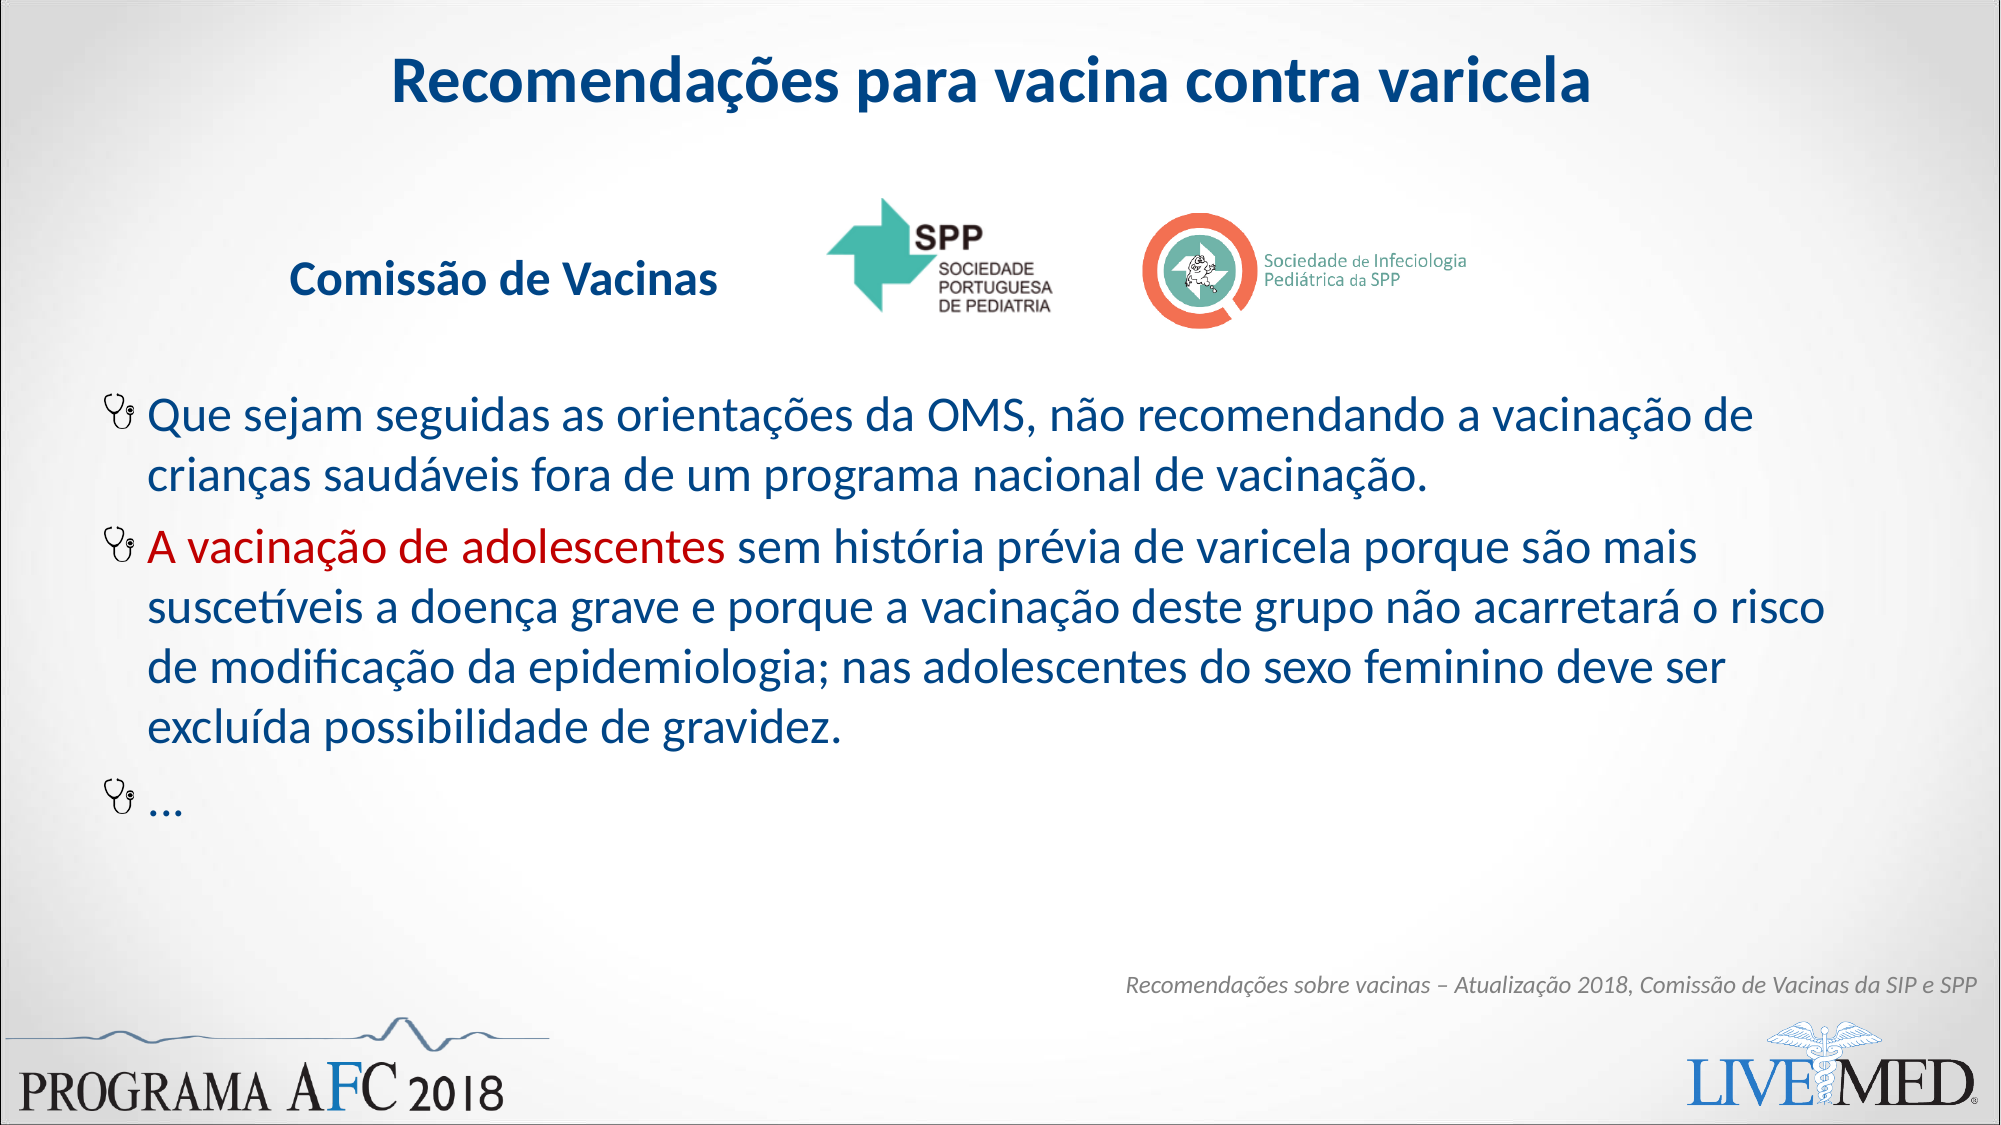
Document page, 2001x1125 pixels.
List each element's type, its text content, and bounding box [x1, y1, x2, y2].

picture [104, 526, 134, 562]
picture [104, 393, 134, 429]
list Que sejam seguidas as orientações da OMS, não recomendando a vacinação de crianças saudáveis fora de um programa nacional de vacinação. A vacinação de adolescentes sem história prévia de varicela porque são mais suscetíveis a doença grave e porque a vacinação deste grupo não acarretará o risco de modificação da epidemiologia; nas adolescentes do sexo feminino deve ser excluída possibilidade de gravidez. ... [0, 373, 1900, 920]
title Recomendações para vacina contra varicela [99, 26, 1900, 126]
picture [0, 0, 2001, 1125]
picture [104, 778, 134, 814]
list Recomendações sobre vacinas – Atualização 2018, Comissão de Vacinas da SIP e SPP [99, 961, 2000, 1010]
text_box Comissão de Vacinas [250, 218, 758, 334]
